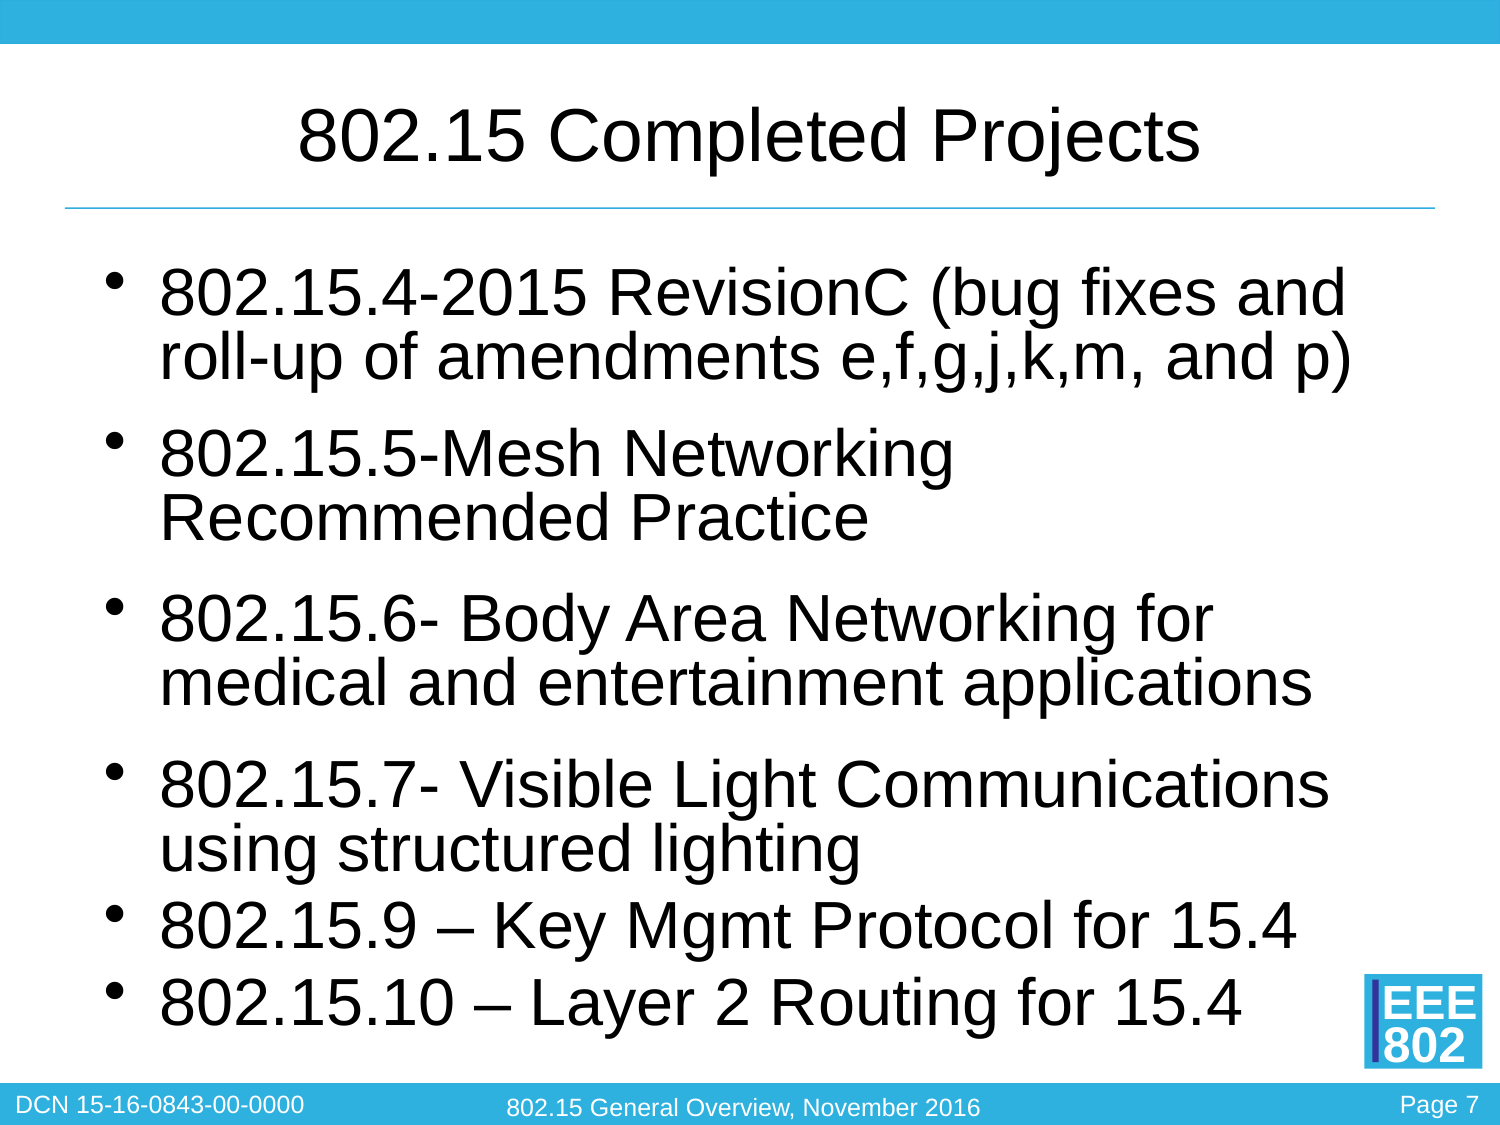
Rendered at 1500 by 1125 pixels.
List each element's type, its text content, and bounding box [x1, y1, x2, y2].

title 802.15 Completed Projects [75, 66, 1425, 197]
list 802.15.4-2015 RevisionC (bug fixes and roll-up of amendments e,f,g,j,k,m, and p) 802.15.5-Mesh Networking Recommended Practice 802.15.6- Body Area Networking for medical and entertainment applications 802.15.7- Visible Light Communications using structured lighting 802.15.9 – Key Mgmt Protocol for 15.4 802.15.10 – Layer 2 Routing for 15.4 [88, 257, 1439, 1000]
